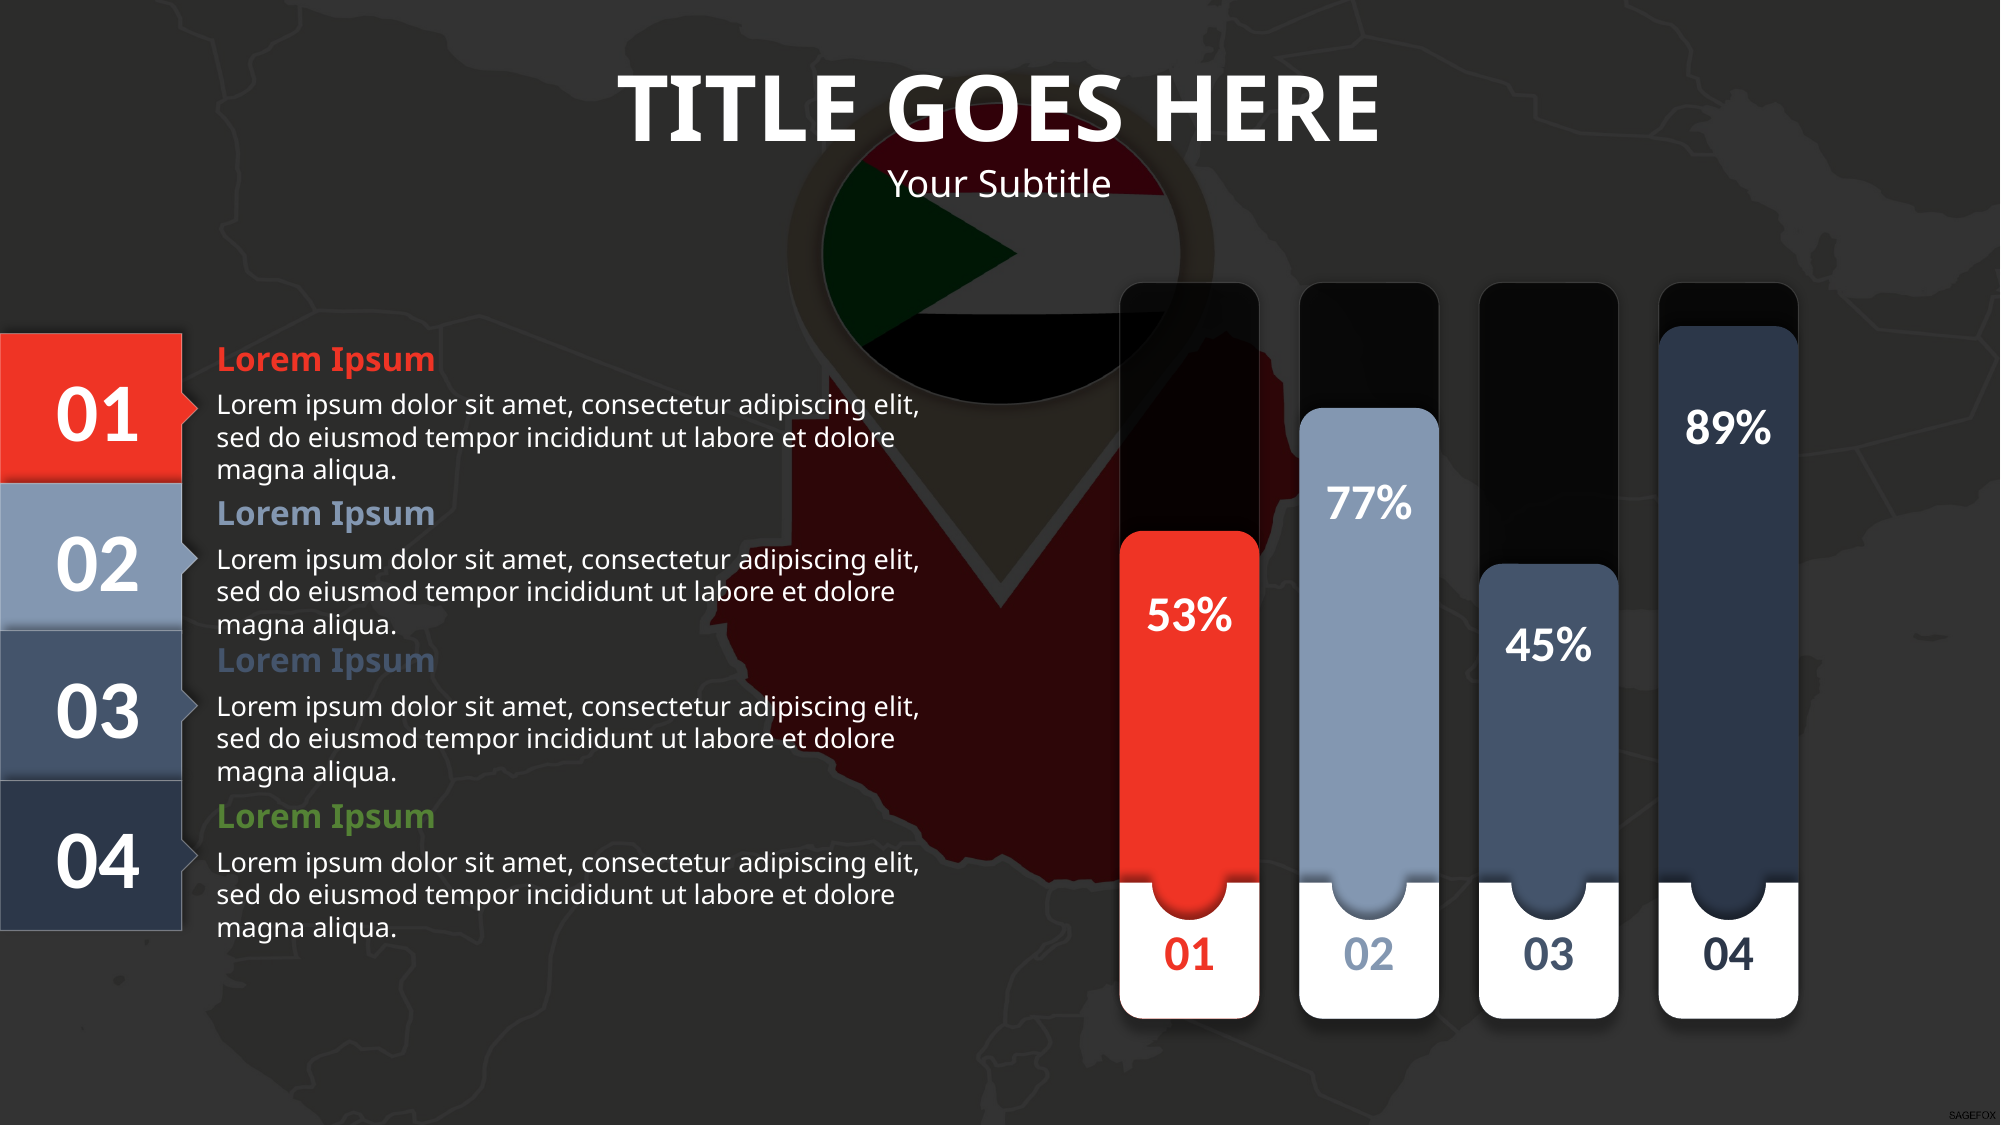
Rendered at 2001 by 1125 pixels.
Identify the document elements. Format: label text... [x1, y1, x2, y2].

text_box 02 [0, 482, 200, 622]
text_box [1119, 530, 1260, 1019]
text_box Lorem Ipsum Lorem ipsum dolor sit amet, consectetur adipiscing elit, sed do eiusmod tempor incididunt ut labore et dolore magna aliqua. [216, 795, 968, 943]
text_box Lorem Ipsum Lorem ipsum dolor sit amet, consectetur adipiscing elit, sed do eiusmod tempor incididunt ut labore et dolore magna aliqua. [216, 337, 968, 486]
text_box 03 [0, 629, 200, 772]
text_box TITLE GOES HERE Your Subtitle [548, 42, 1452, 212]
text_box [1657, 281, 1800, 330]
text_box Lorem Ipsum Lorem ipsum dolor sit amet, consectetur adipiscing elit, sed do eiusmod tempor incididunt ut labore et dolore magna aliqua. [216, 492, 968, 639]
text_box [1479, 563, 1619, 1019]
text_box Lorem Ipsum Lorem ipsum dolor sit amet, consectetur adipiscing elit, sed do eiusmod tempor incididunt ut labore et dolore magna aliqua. [216, 639, 968, 787]
text_box 04 [0, 779, 200, 932]
picture [0, 0, 2001, 1125]
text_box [1299, 407, 1439, 1019]
text_box 01 [0, 332, 200, 475]
text_box [1118, 281, 1261, 535]
text_box [1478, 281, 1620, 566]
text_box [1658, 326, 1799, 1019]
text_box [1298, 281, 1441, 412]
